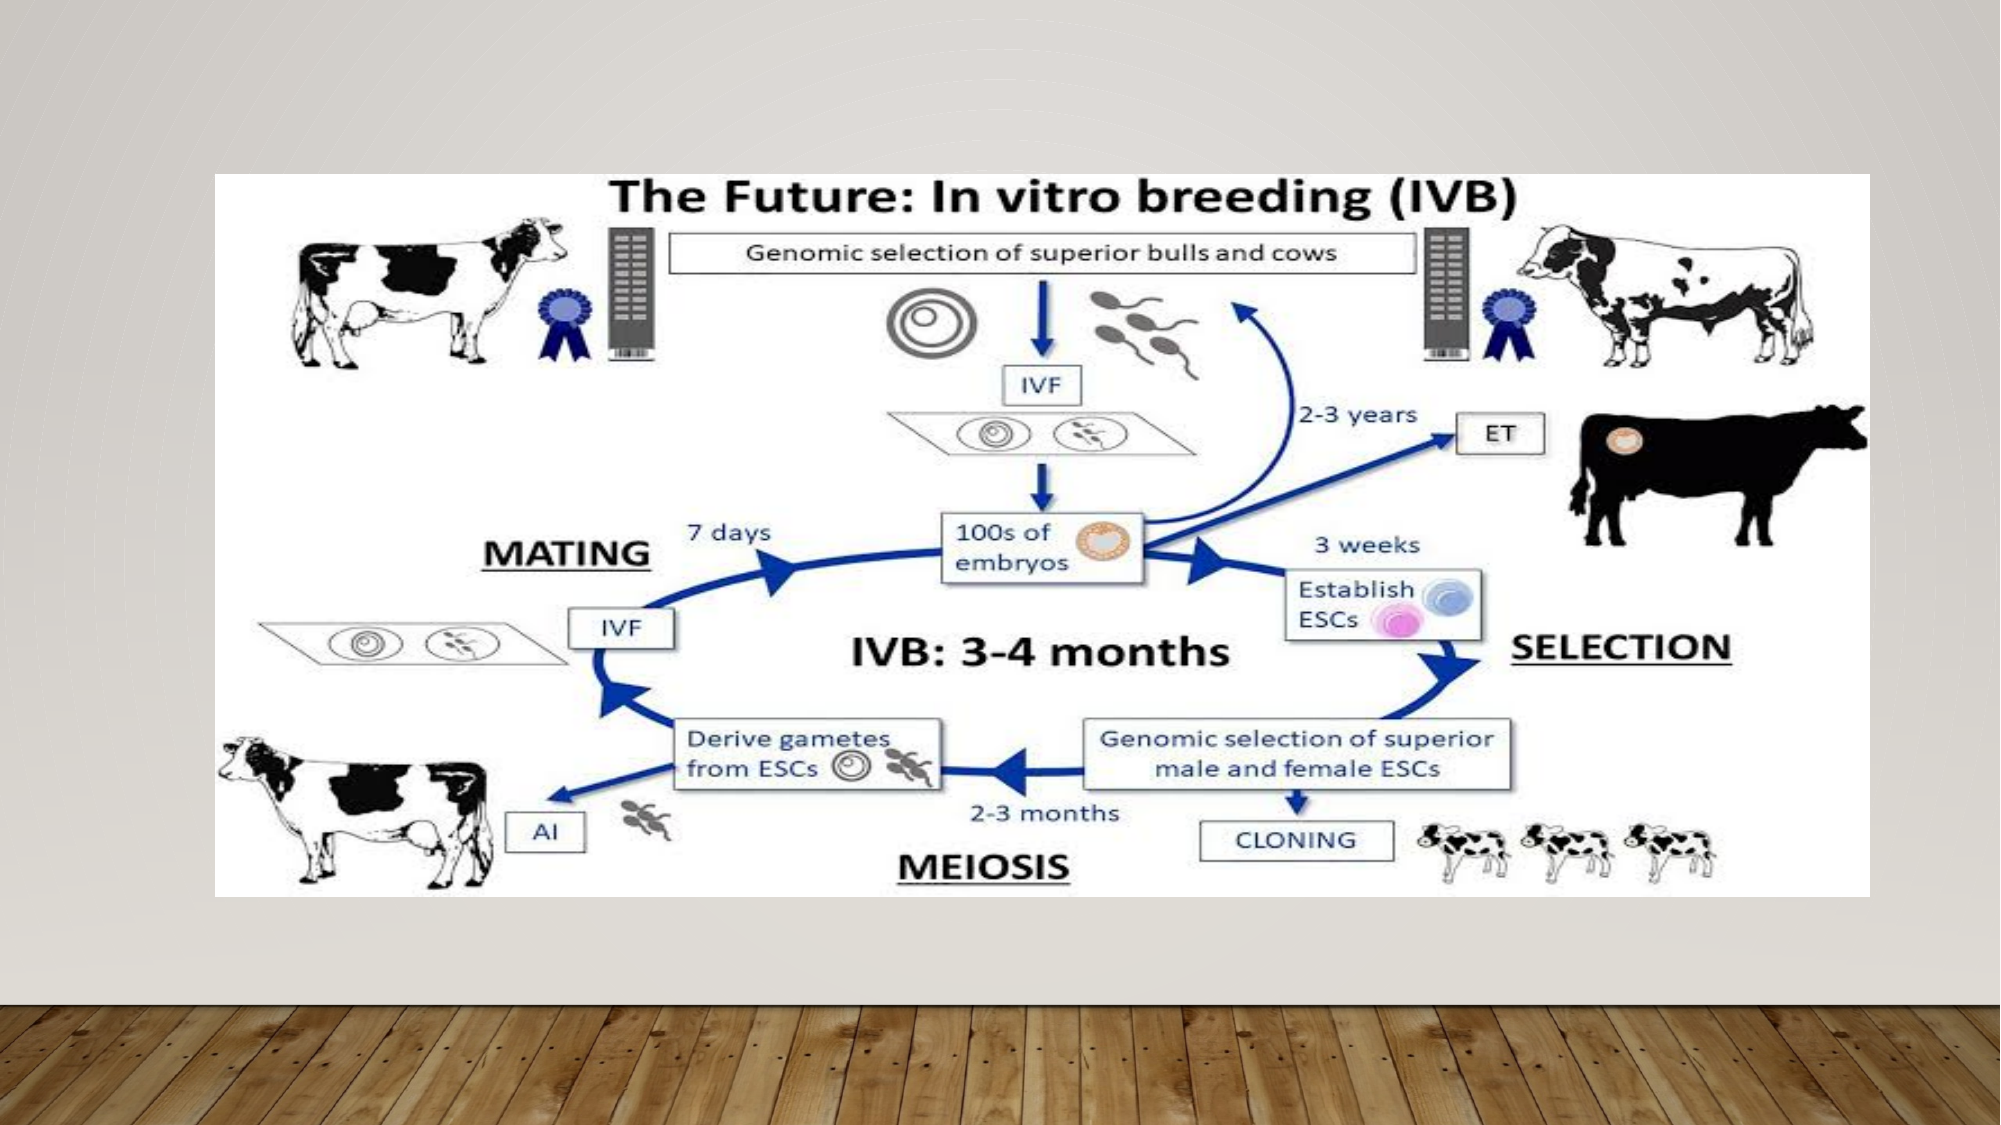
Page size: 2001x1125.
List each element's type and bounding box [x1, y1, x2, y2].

picture [0, 1005, 2000, 1125]
list [215, 174, 1870, 897]
